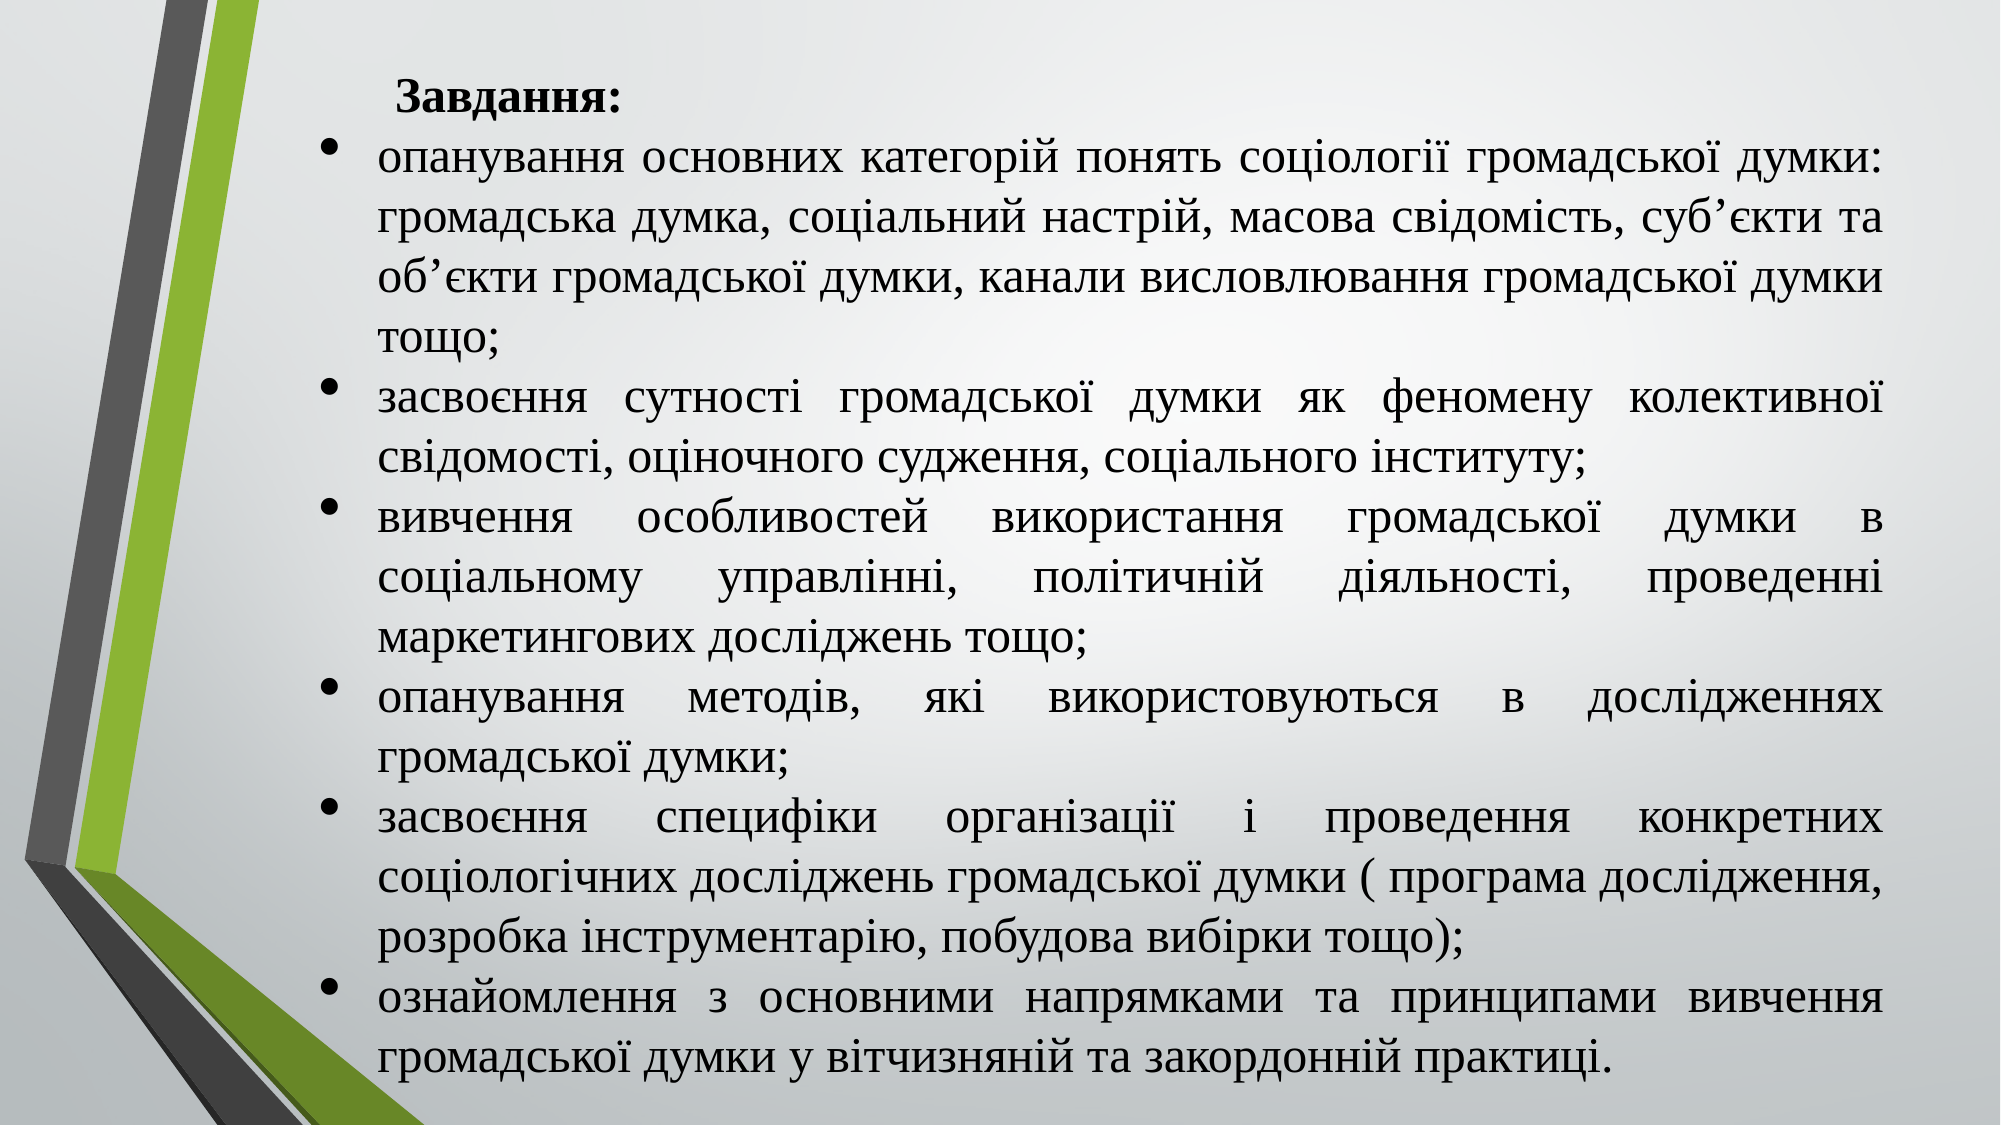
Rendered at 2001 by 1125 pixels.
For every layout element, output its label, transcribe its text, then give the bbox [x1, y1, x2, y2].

text_box Завдання: опанування основних категорій понять соціології громадської думки: громадська думка, соціальний настрій, масова свідомість, суб’єкти та об’єкти громадської думки, канали висловлювання громадської думки тощо; засвоєння сутності громадської думки як феномену колективної свідомості, оціночного судження, соціального інституту; вивчення особливостей використання громадської думки в соціальному управлінні, політичній діяльності, проведенні маркетингових досліджень тощо; опанування методів, які використовуються в дослідженнях громадської думки; засвоєння специфіки організації і проведення конкретних соціологічних досліджень громадської думки ( програма дослідження, розробка інструментарію, побудова вибірки тощо); ознайомлення з основними напрямками та принципами вивчення громадської думки у вітчизняній та закордонній практиці. [306, 55, 1900, 1125]
